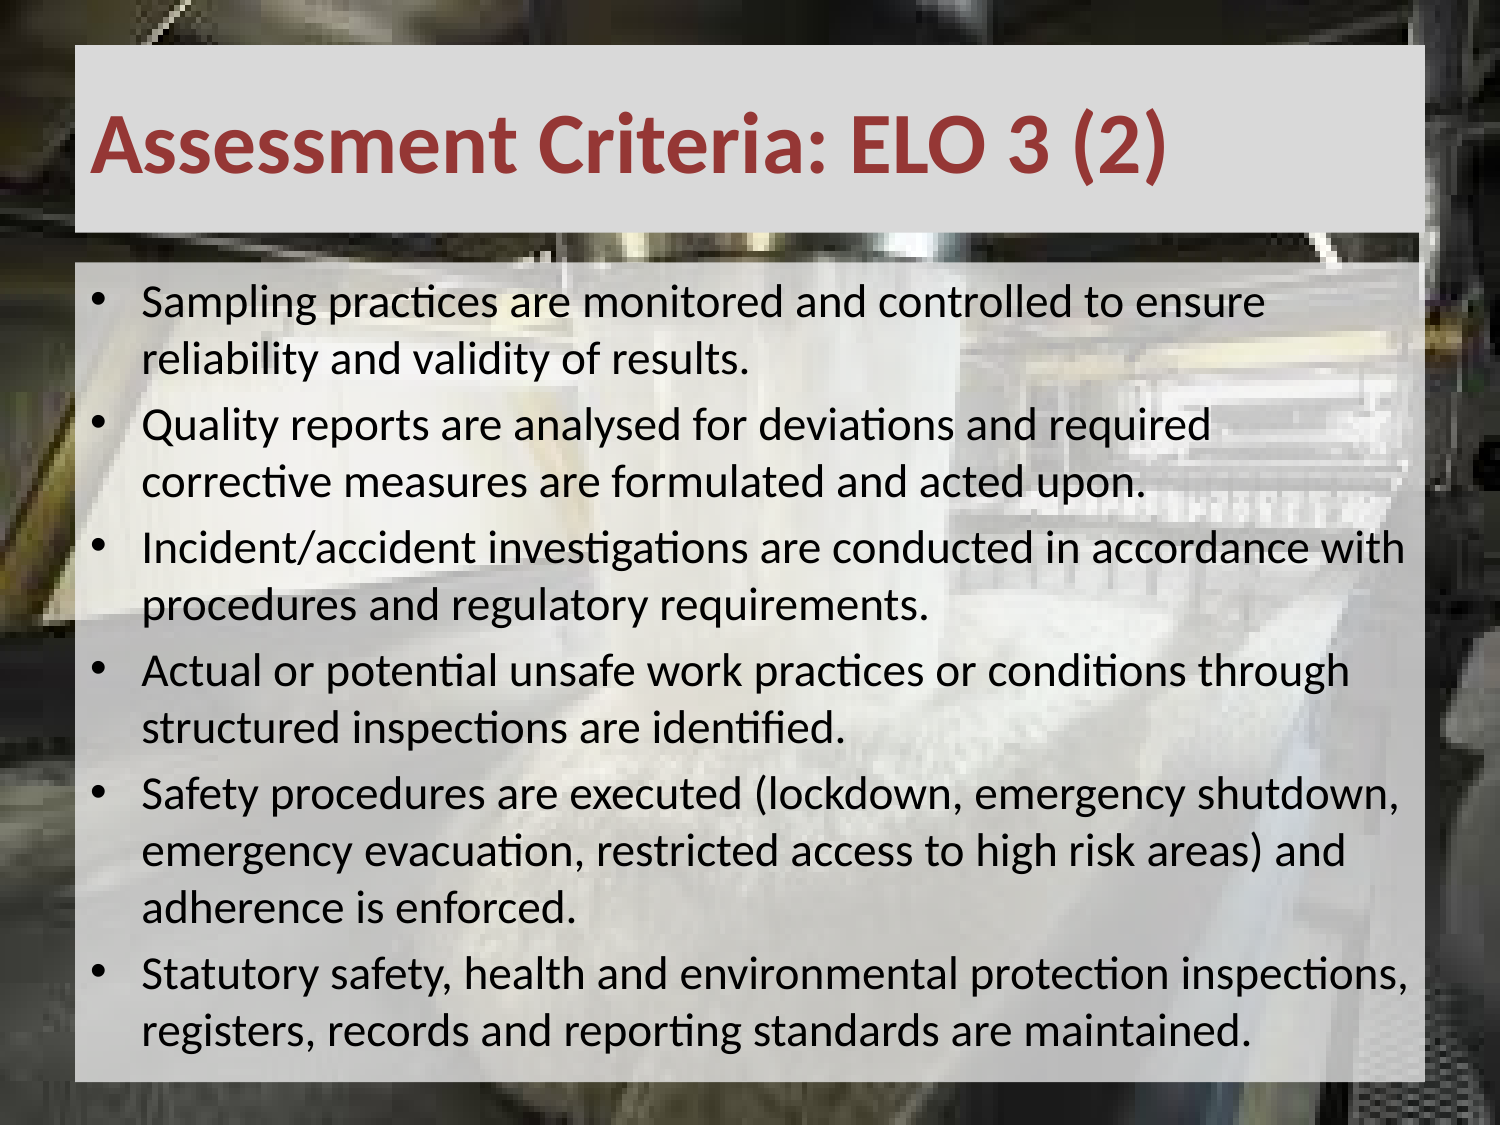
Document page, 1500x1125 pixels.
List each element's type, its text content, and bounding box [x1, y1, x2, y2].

title Assessment Criteria: ELO 3 (2) [75, 45, 1425, 233]
picture [0, 0, 1500, 1125]
list Sampling practices are monitored and controlled to ensure reliability and validity of results. Quality reports are analysed for deviations and required corrective measures are formulated and acted upon. Incident/accident investigations are conducted in accordance with procedures and regulatory requirements. Actual or potential unsafe work practices or conditions through structured inspections are identified. Safety procedures are executed (lockdown, emergency shutdown, emergency evacuation, restricted access to high risk areas) and adherence is enforced. Statutory safety, health and environmental protection inspections, registers, records and reporting standards are maintained. [75, 262, 1425, 1083]
